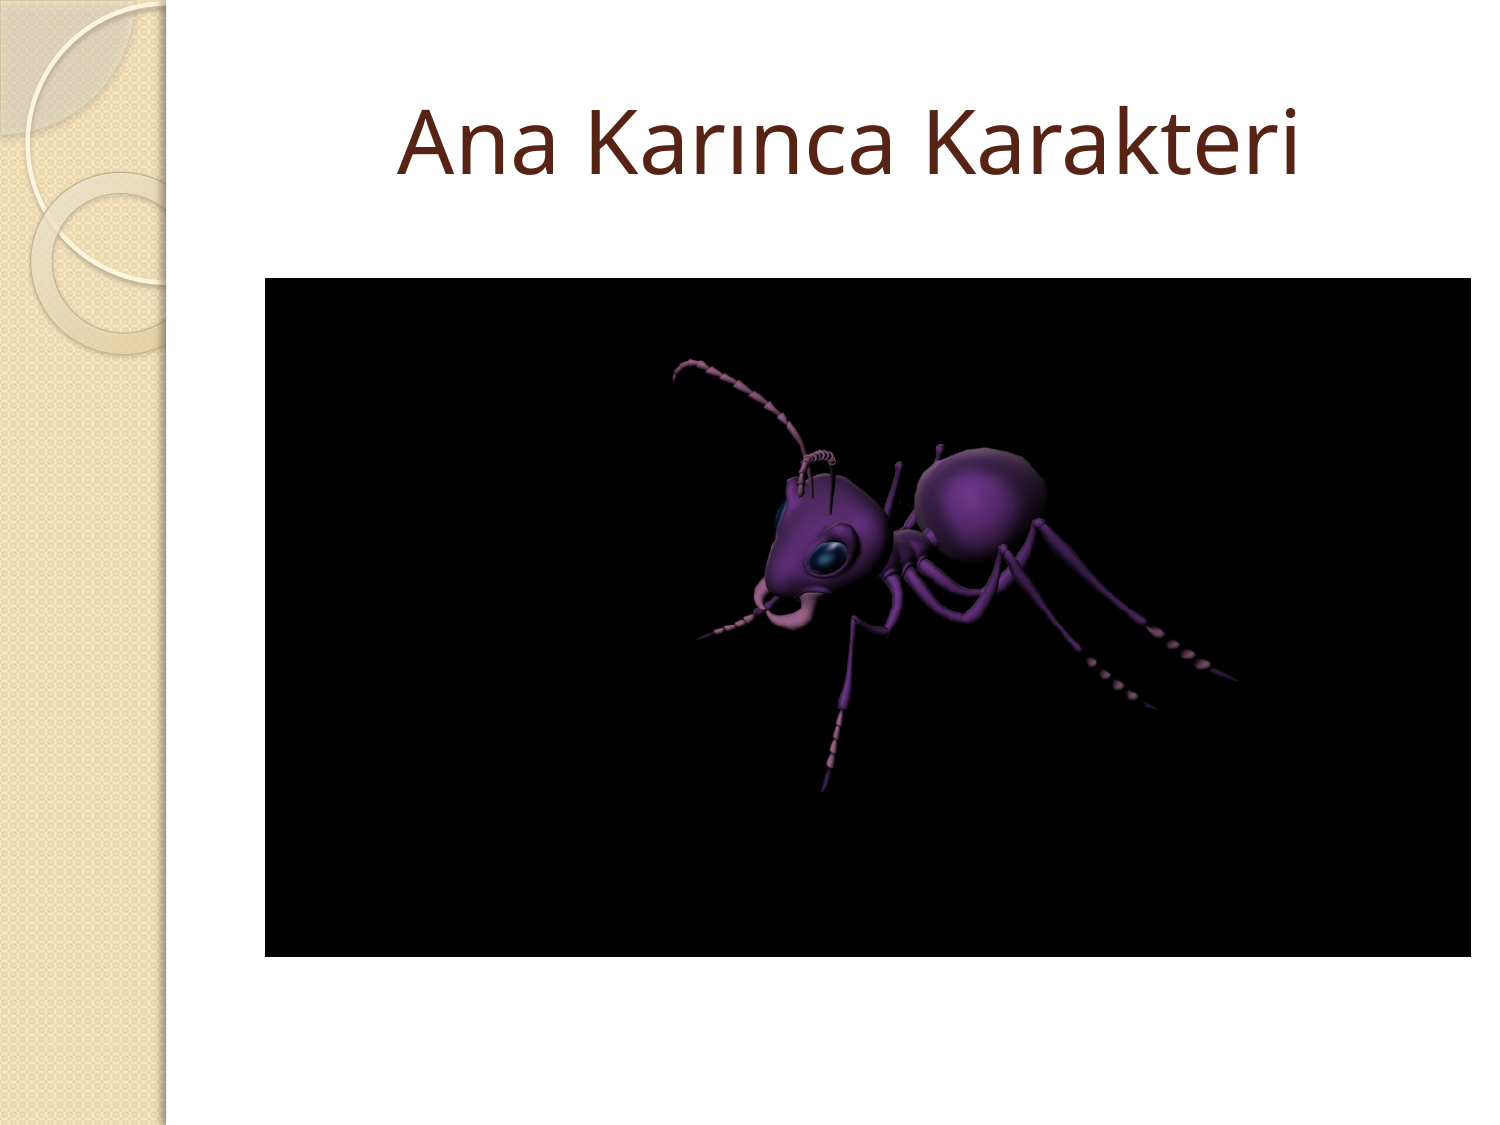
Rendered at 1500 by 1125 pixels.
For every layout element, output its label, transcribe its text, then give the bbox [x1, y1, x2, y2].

title Ana Karınca Karakteri [235, 45, 1466, 233]
picture [265, 278, 1471, 957]
